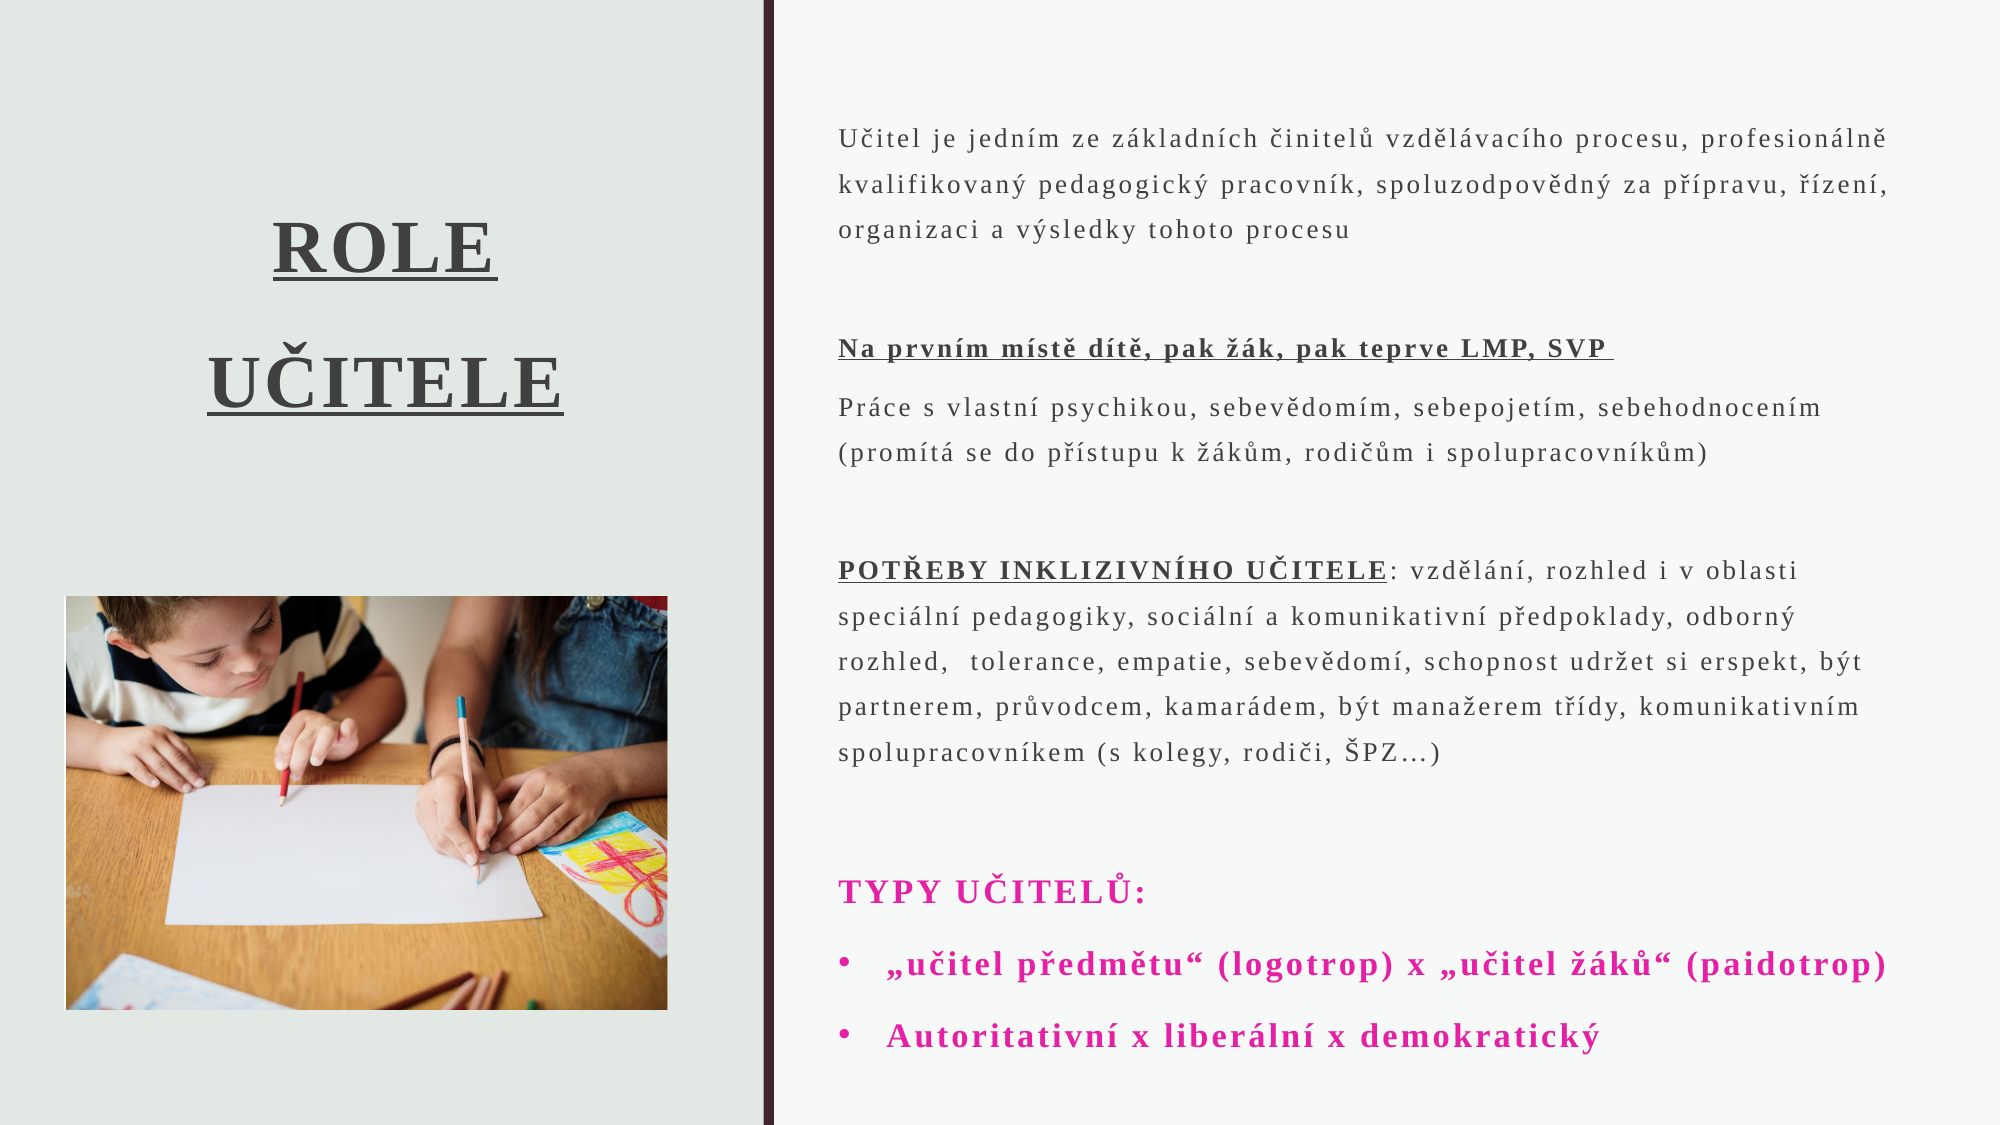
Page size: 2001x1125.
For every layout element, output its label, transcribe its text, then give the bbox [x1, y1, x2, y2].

list Učitel je jedním ze základních činitelů vzdělávacího procesu, profesionálně kvalifikovaný pedagogický pracovník, spoluzodpovědný za přípravu, řízení, organizaci a výsledky tohoto procesu Na prvním místě dítě, pak žák, pak teprve LMP, SVP Práce s vlastní psychikou, sebevědomím, sebepojetím, sebehodnocením (promítá se do přístupu k žákům, rodičům i spolupracovníkům) POTŘEBY INKLIZIVNÍHO UČITELE: vzdělání, rozhled i v oblasti speciální pedagogiky, sociální a komunikativní předpoklady, odborný rozhled, tolerance, empatie, sebevědomí, schopnost udržet si erspekt, být partnerem, průvodcem, kamarádem, být manažerem třídy, komunikativním spolupracovníkem (s kolegy, rodiči, ŠPZ…) TYPY UČITELŮ: „učitel předmětu“ (logotrop) x „učitel žáků“ (paidotrop) Autoritativní x liberální x demokratický [820, 43, 1936, 1085]
title ROLE UČITELE [105, 115, 666, 457]
picture [63, 596, 668, 1010]
